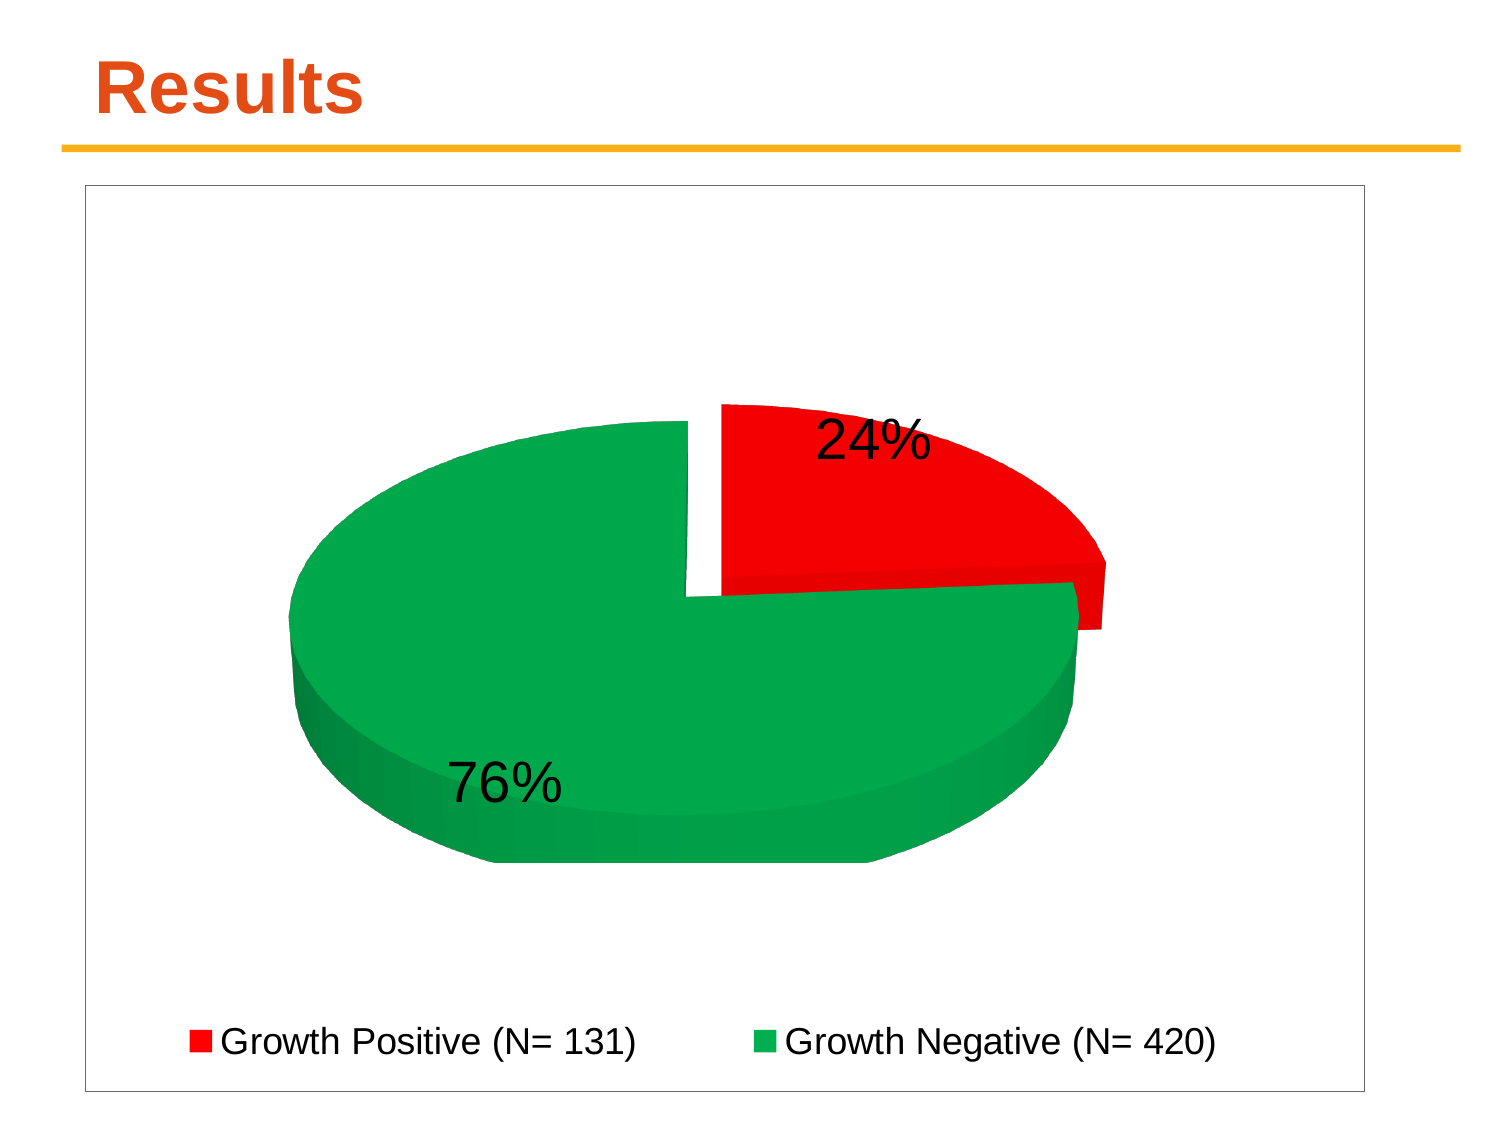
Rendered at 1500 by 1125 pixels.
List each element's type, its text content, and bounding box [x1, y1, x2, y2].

text_box Results [79, 31, 381, 137]
chart [85, 185, 1365, 1092]
text_box [59, 143, 1463, 154]
